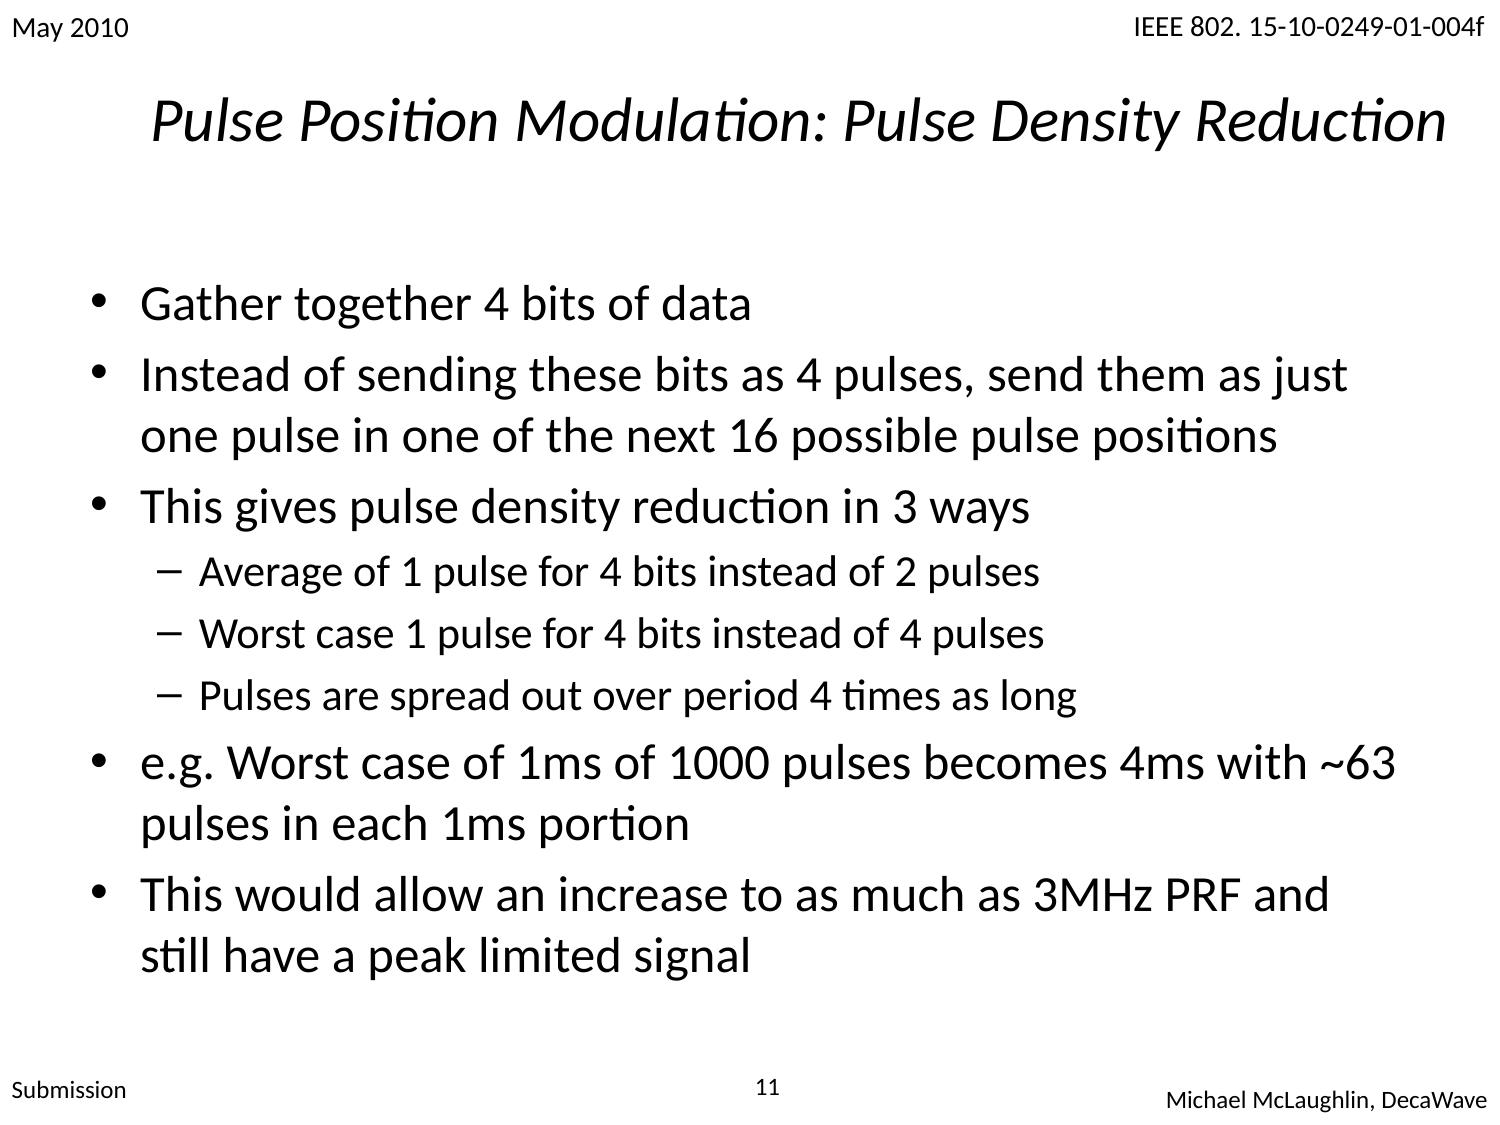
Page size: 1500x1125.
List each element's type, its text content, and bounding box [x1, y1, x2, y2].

title Pulse Position Modulation: Pulse Density Reduction [46, 45, 1465, 188]
list Gather together 4 bits of data Instead of sending these bits as 4 pulses, send them as just one pulse in one of the next 16 possible pulse positions This gives pulse density reduction in 3 ways Average of 1 pulse for 4 bits instead of 2 pulses Worst case 1 pulse for 4 bits instead of 4 pulses Pulses are spread out over period 4 times as long e.g. Worst case of 1ms of 1000 pulses becomes 4ms with ~63 pulses in each 1ms portion This would allow an increase to as much as 3MHz PRF and still have a peak limited signal [75, 262, 1425, 1005]
